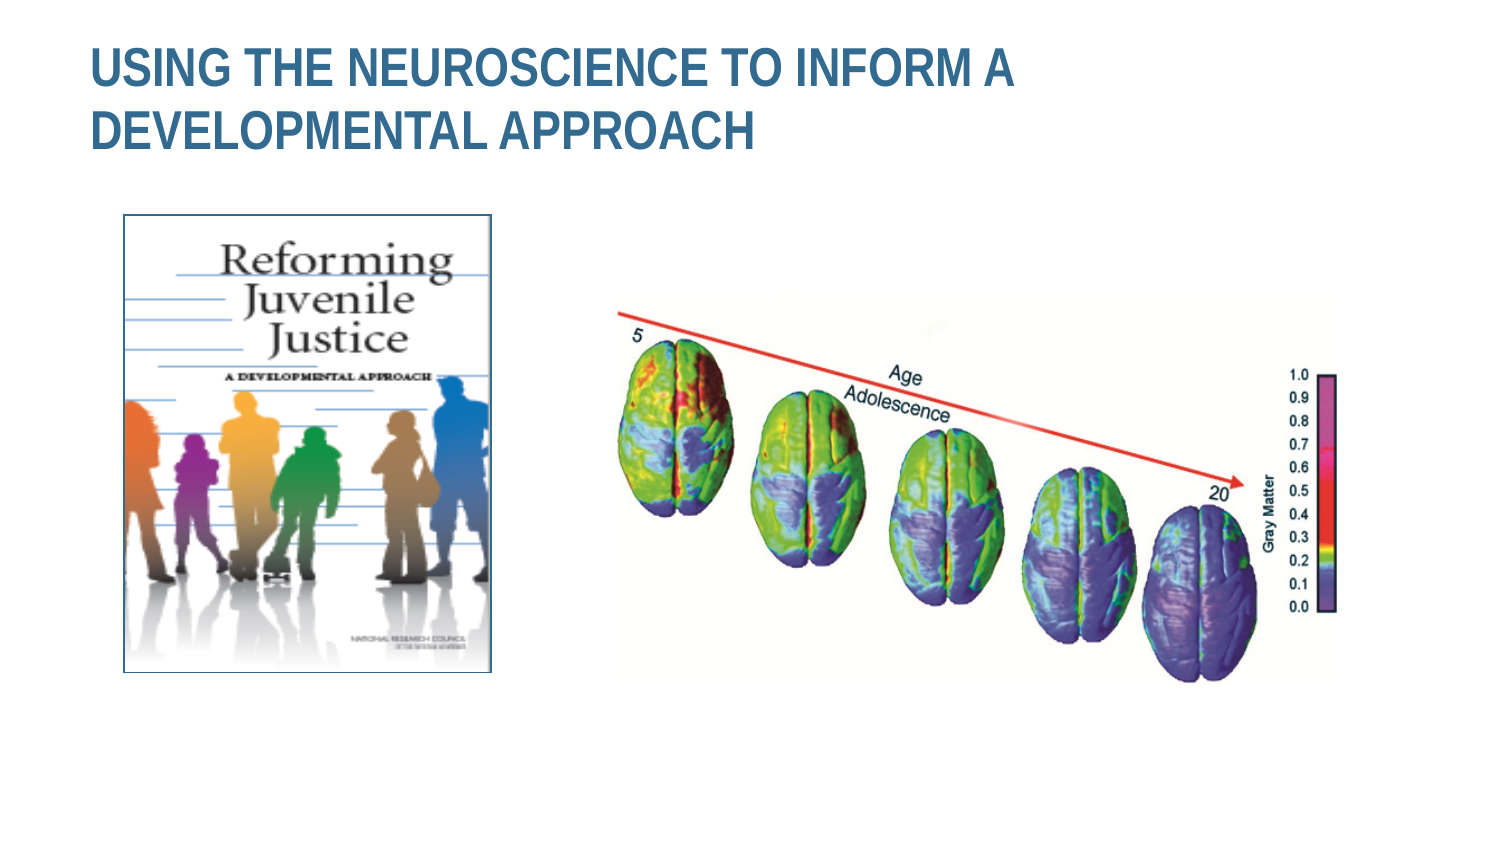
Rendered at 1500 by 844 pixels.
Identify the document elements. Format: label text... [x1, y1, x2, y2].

picture [124, 215, 491, 673]
title USING THE NEUROSCIENCE TO INFORM A DEVELOPMENTAL APPROACH [75, 28, 1425, 169]
picture [612, 290, 1338, 685]
